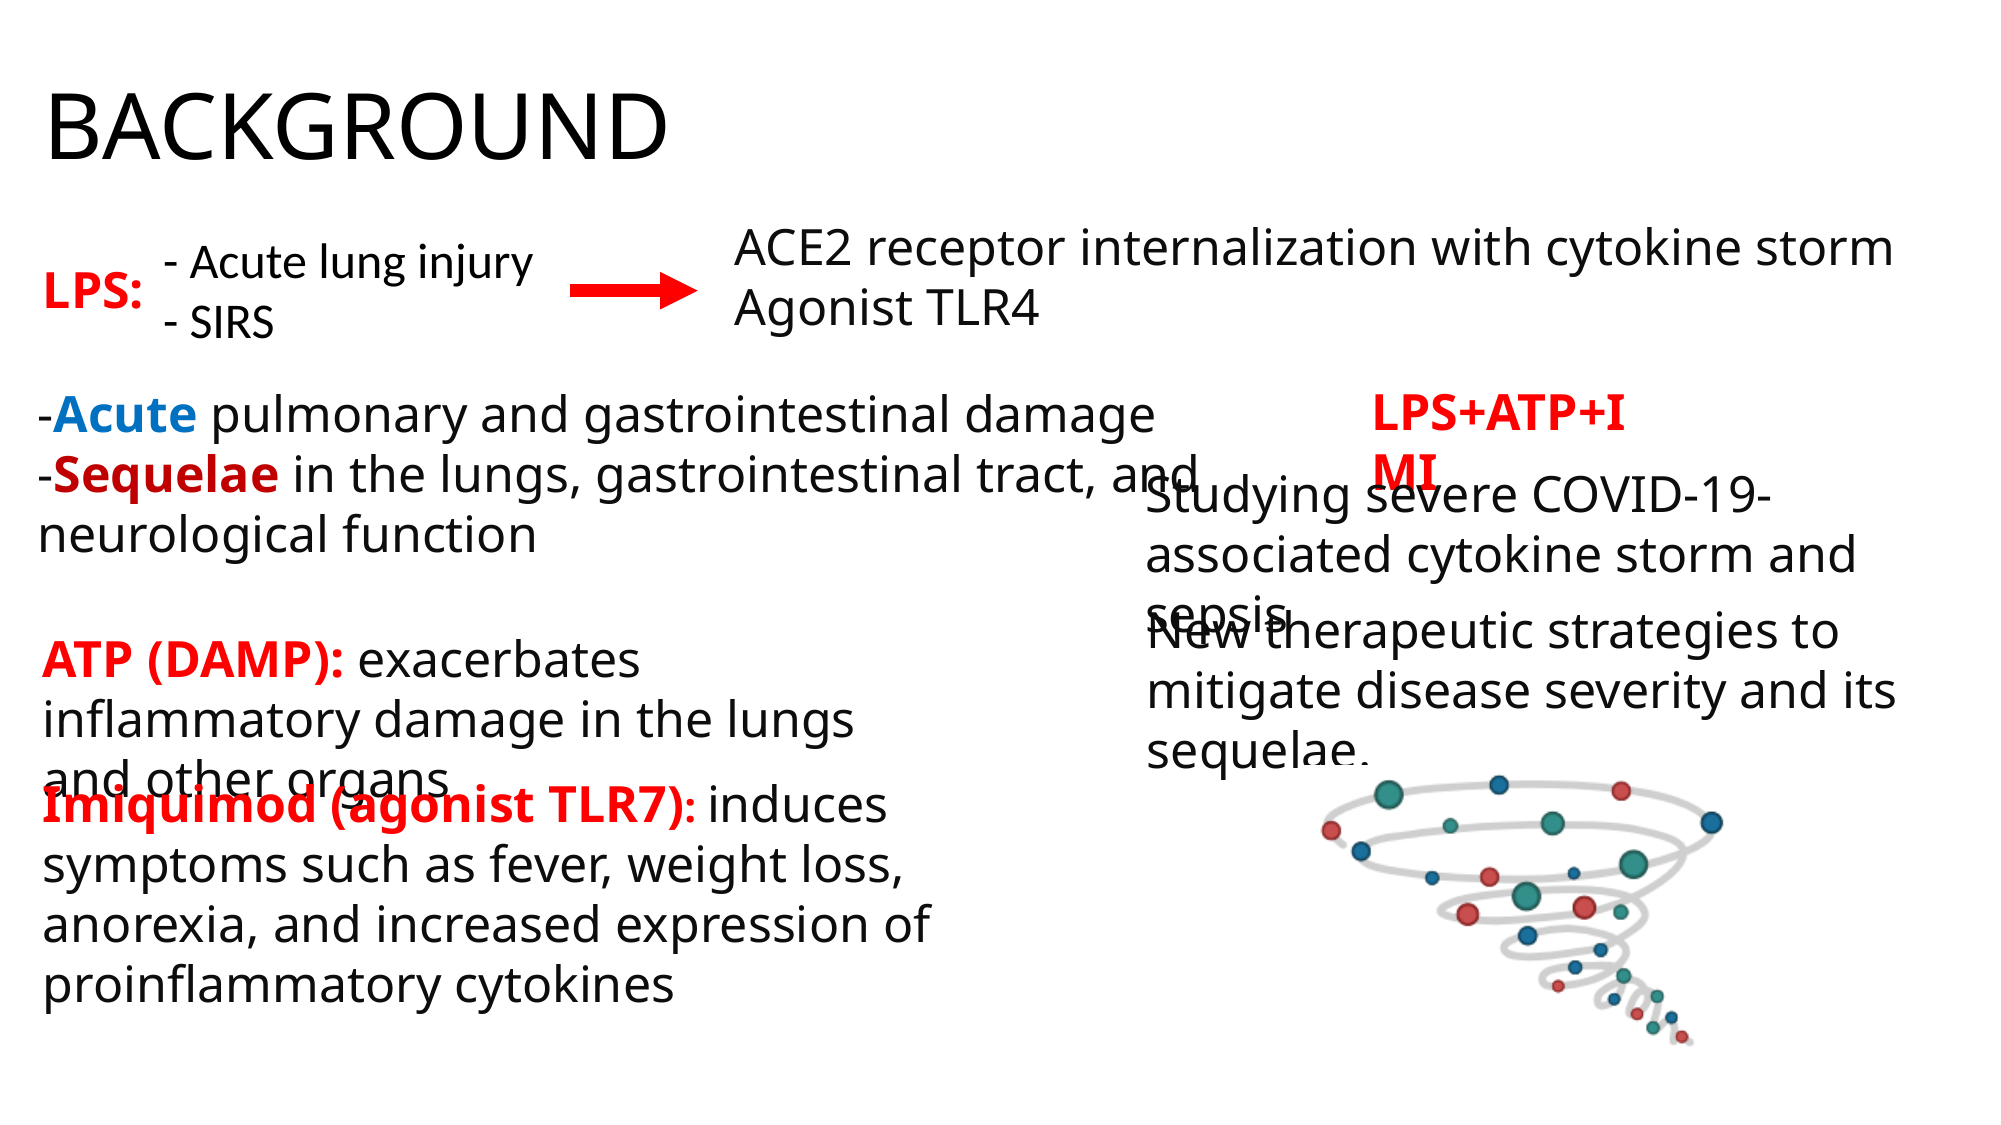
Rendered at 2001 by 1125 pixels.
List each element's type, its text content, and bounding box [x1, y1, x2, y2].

text_box LPS+ATP+IMI [1356, 373, 1673, 454]
text_box ACE2 receptor internalization with cytokine storm Agonist TLR4 [720, 208, 1916, 454]
text_box BACKGROUND [28, 21, 1753, 240]
text_box ATP (DAMP): exacerbates inflammatory damage in the lungs and other organs [28, 620, 968, 765]
text_box Imiquimod (agonist TLR7): induces symptoms such as fever, weight loss, anorexia, and increased expression of proinflammatory cytokines [28, 765, 985, 1020]
text_box -Acute pulmonary and gastrointestinal damage -Sequelae in the lungs, gastrointestinal tract, and neurological function [22, 375, 1300, 571]
text_box New therapeutic strategies to mitigate disease severity and its sequelae. [1132, 590, 1976, 786]
text_box LPS: [28, 250, 148, 326]
text_box Studying severe COVID-19-associated cytokine storm and sepsis [1130, 454, 1977, 650]
text_box LPS: [663, 250, 720, 326]
text_box - Acute lung injury - SIRS [148, 240, 663, 356]
picture [1299, 765, 1764, 1064]
